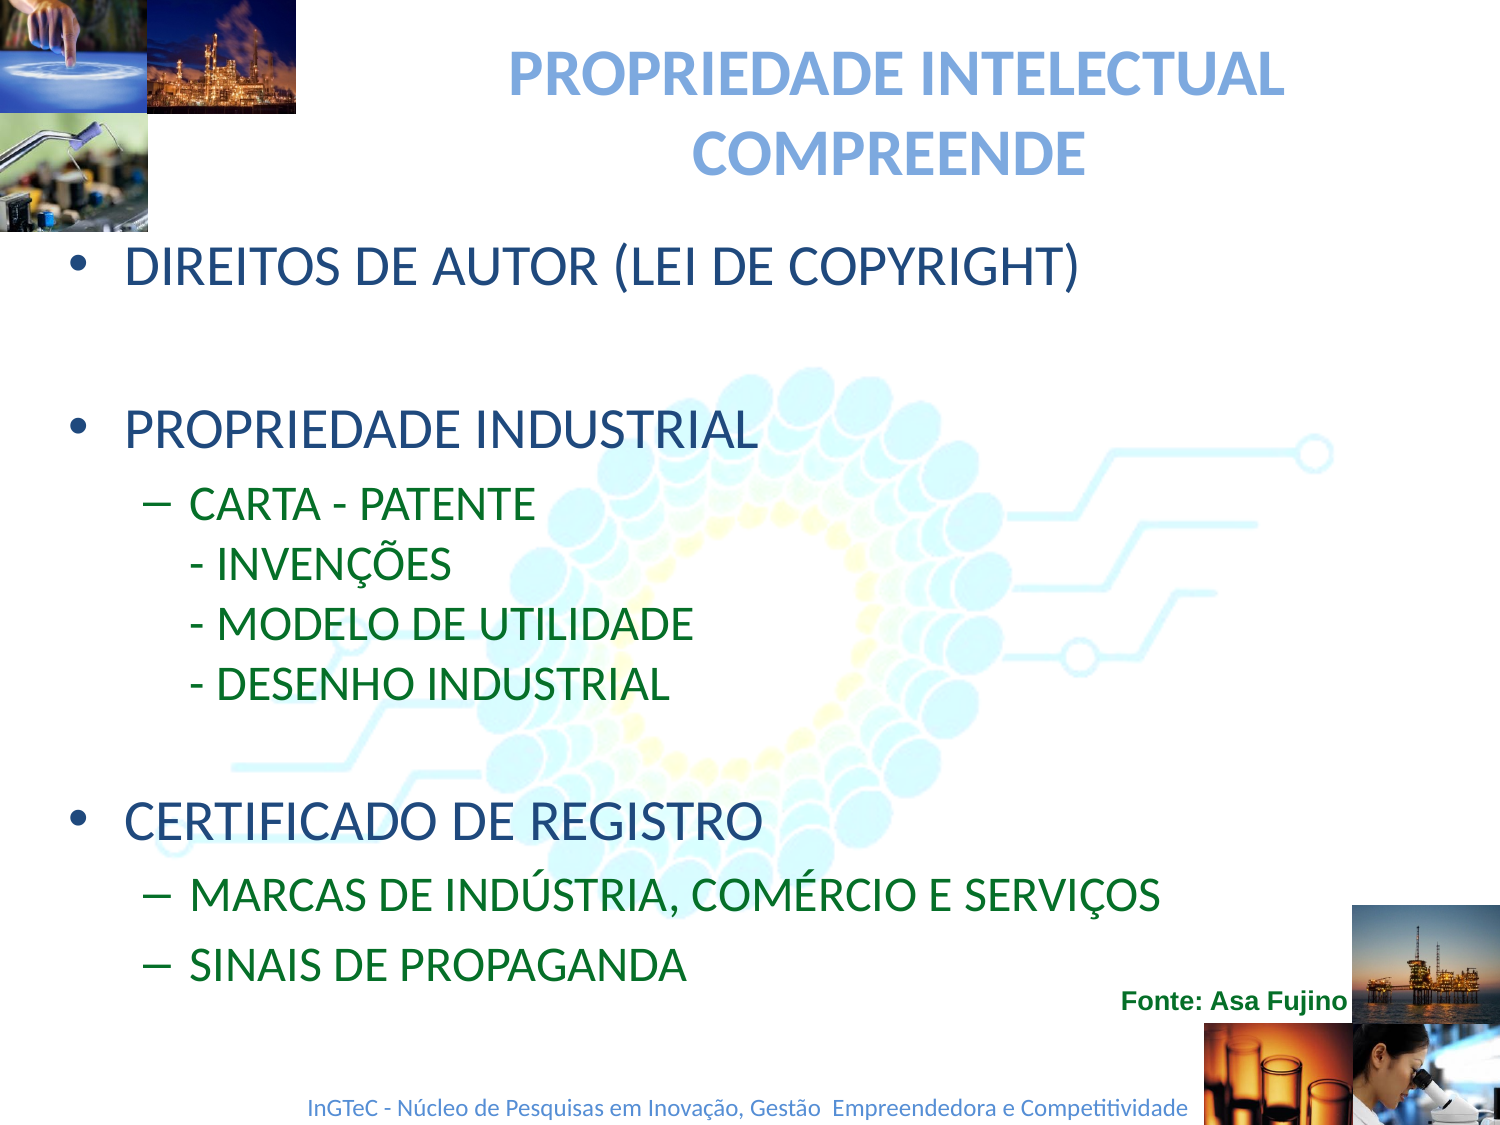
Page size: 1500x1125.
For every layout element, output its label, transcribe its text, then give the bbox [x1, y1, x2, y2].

title PROPRIEDADE INTELECTUAL COMPREENDE [312, 20, 1483, 197]
picture [1204, 905, 1500, 1125]
list DIREITOS DE AUTOR (LEI DE COPYRIGHT) PROPRIEDADE INDUSTRIAL CARTA - PATENTE - INVENÇÕES - MODELO DE UTILIDADE - DESENHO INDUSTRIAL CERTIFICADO DE REGISTRO MARCAS DE INDÚSTRIA, COMÉRCIO E SERVIÇOS SINAIS DE PROPAGANDA [53, 219, 1459, 1071]
picture [0, 0, 296, 232]
text_box Fonte: Asa Fujino [1106, 975, 1363, 1023]
